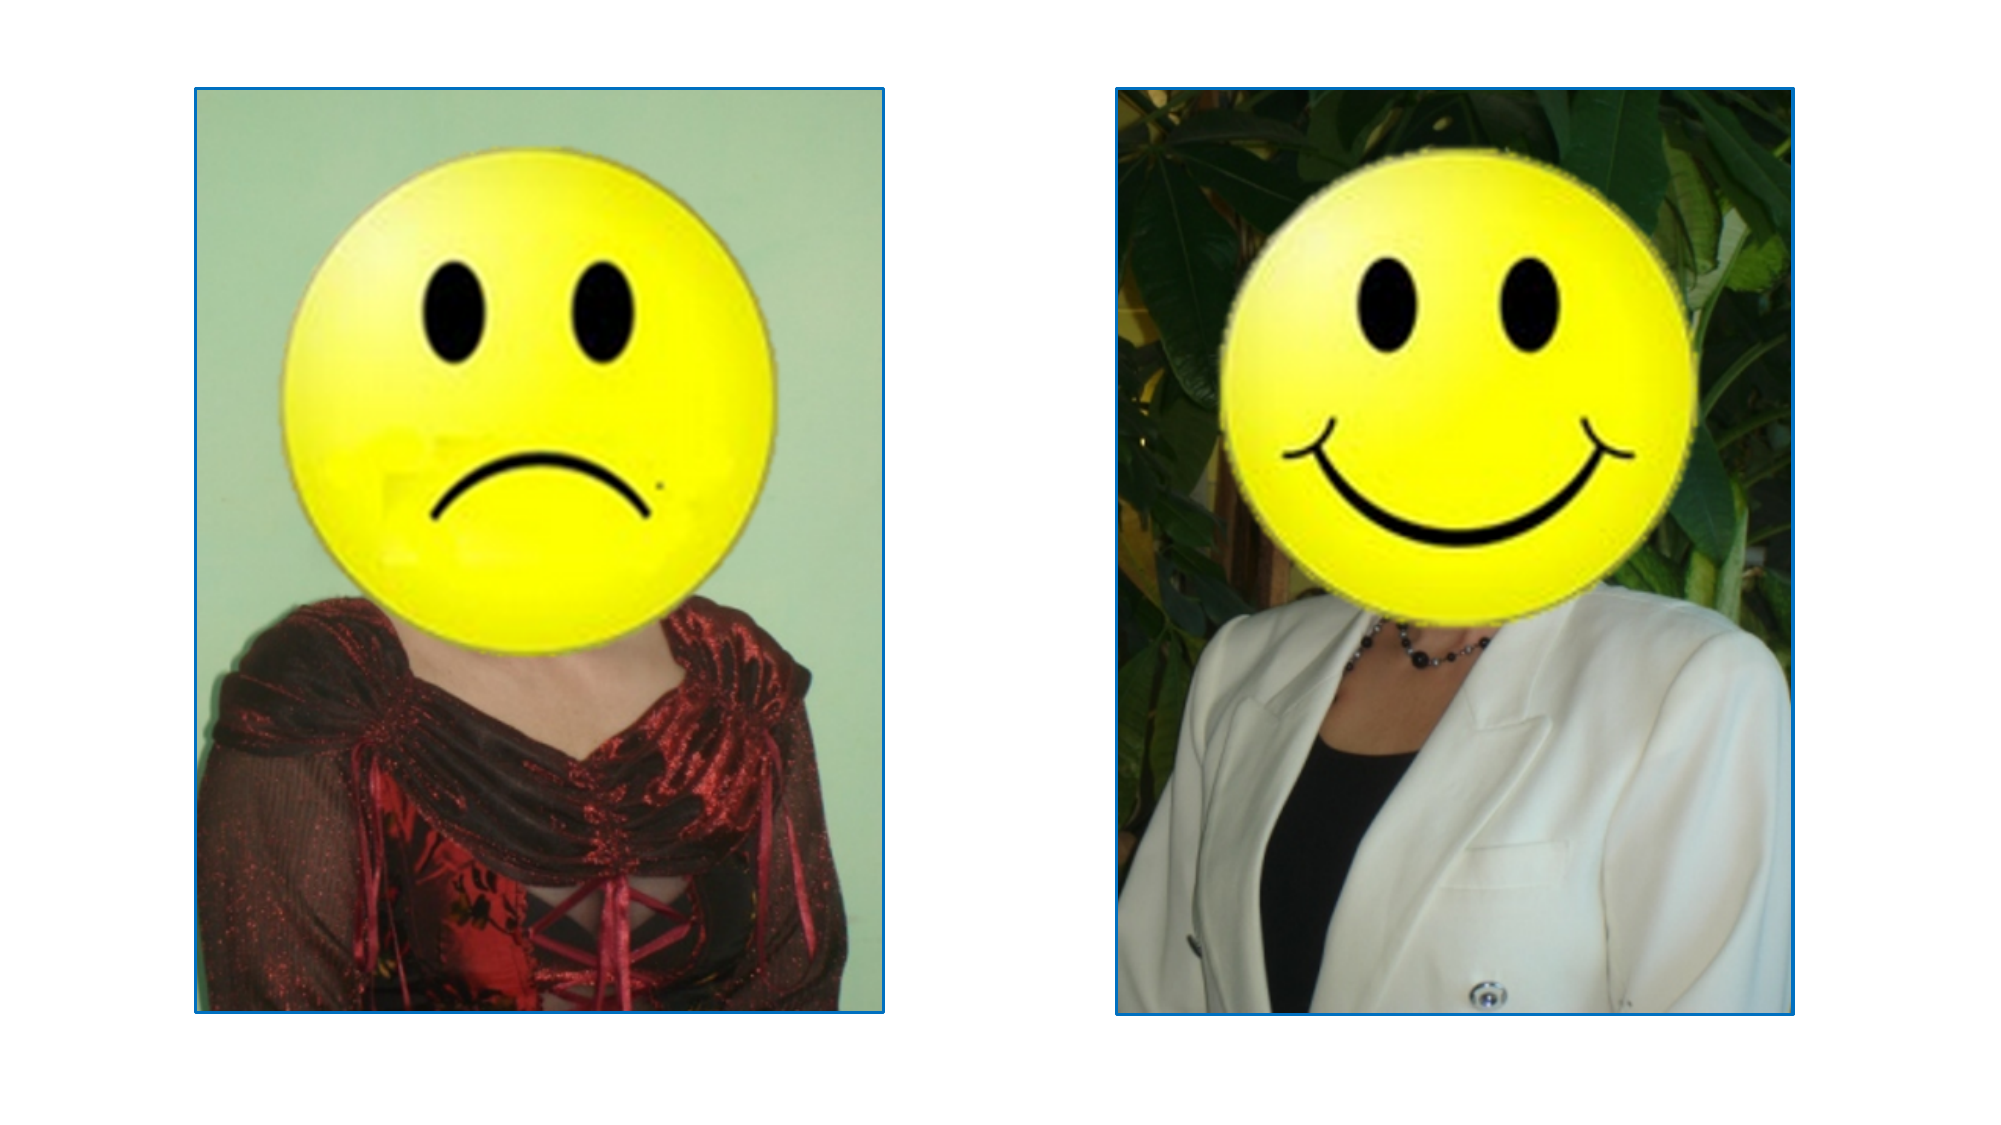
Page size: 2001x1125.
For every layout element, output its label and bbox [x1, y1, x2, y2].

picture [1118, 89, 1792, 1013]
picture [196, 89, 882, 1012]
